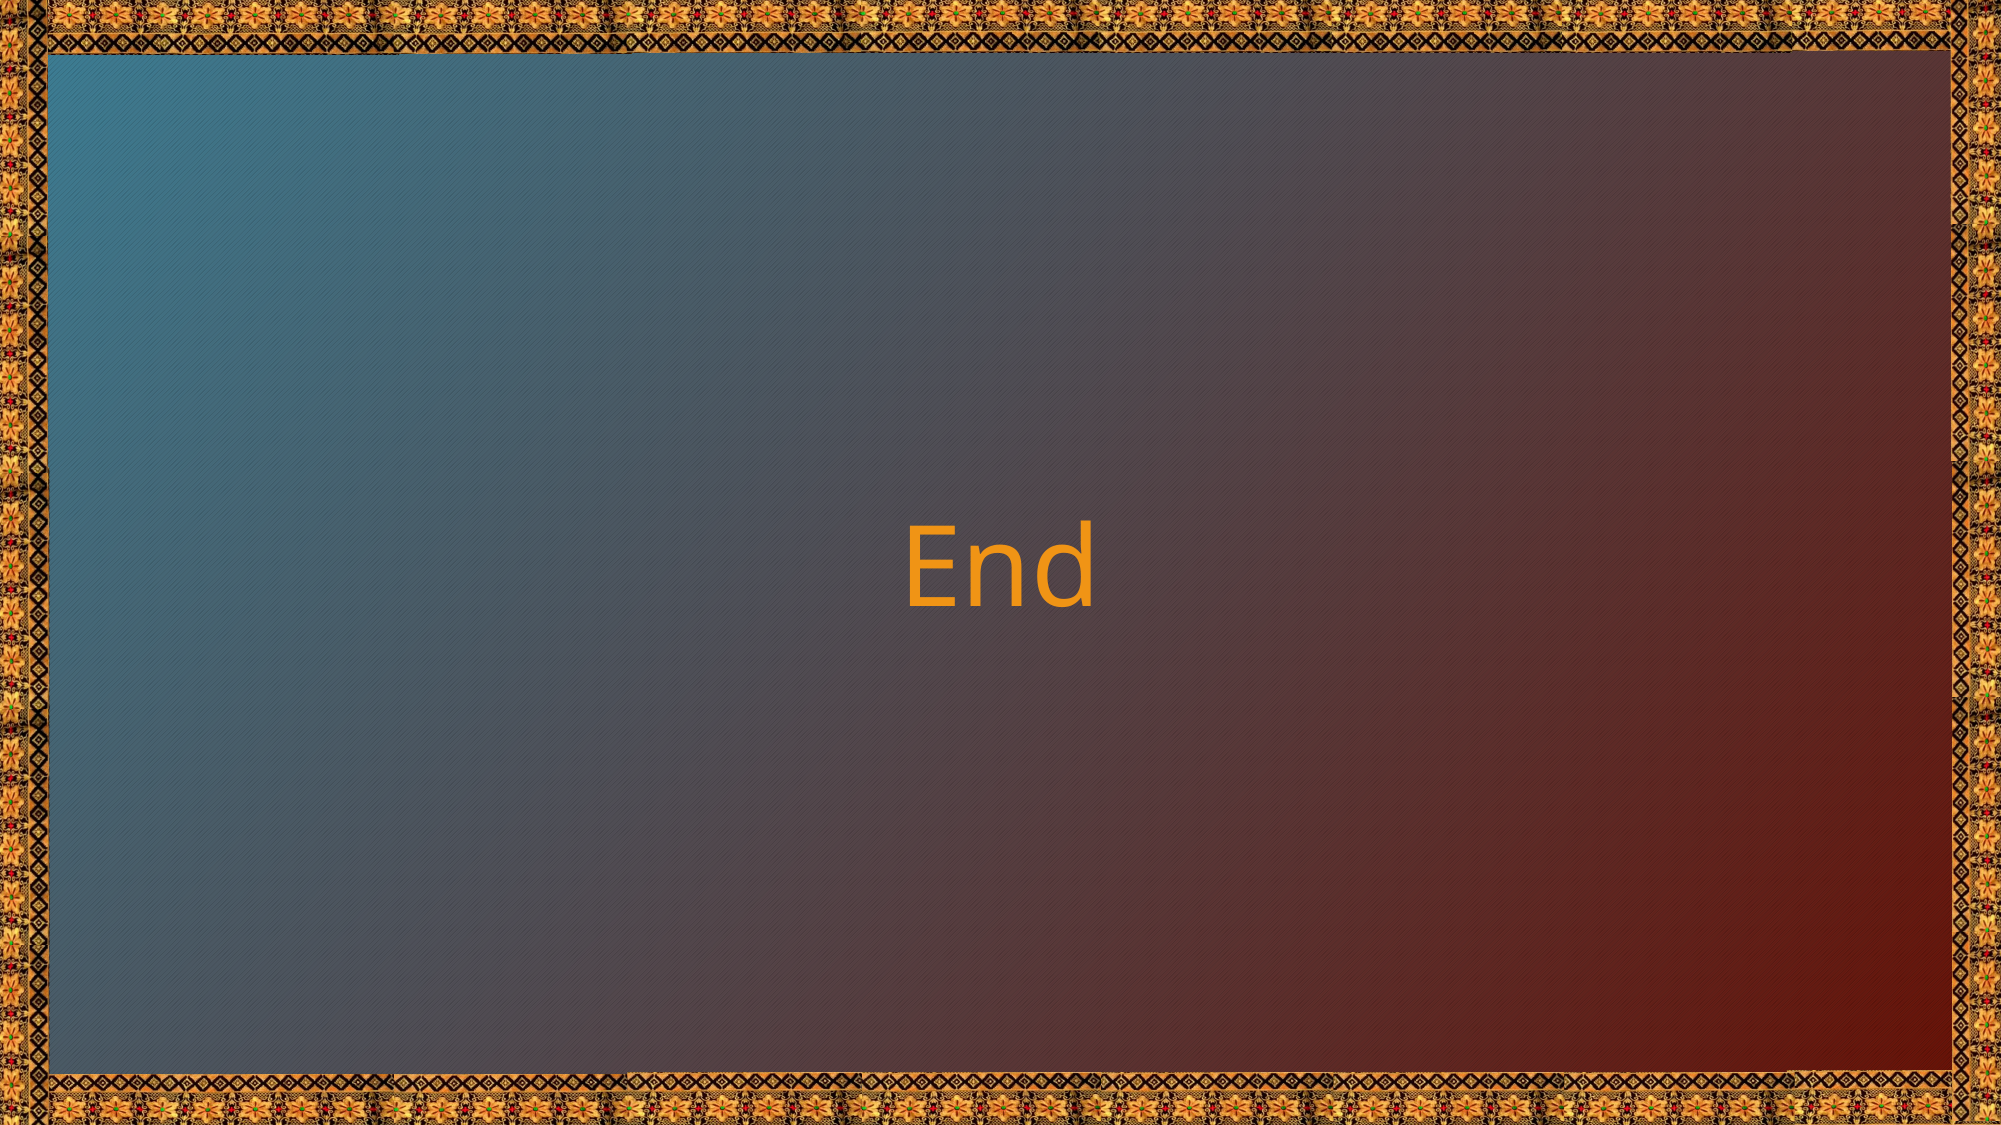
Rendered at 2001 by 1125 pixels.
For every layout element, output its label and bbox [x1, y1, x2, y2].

text_box [0, 0, 2000, 1125]
